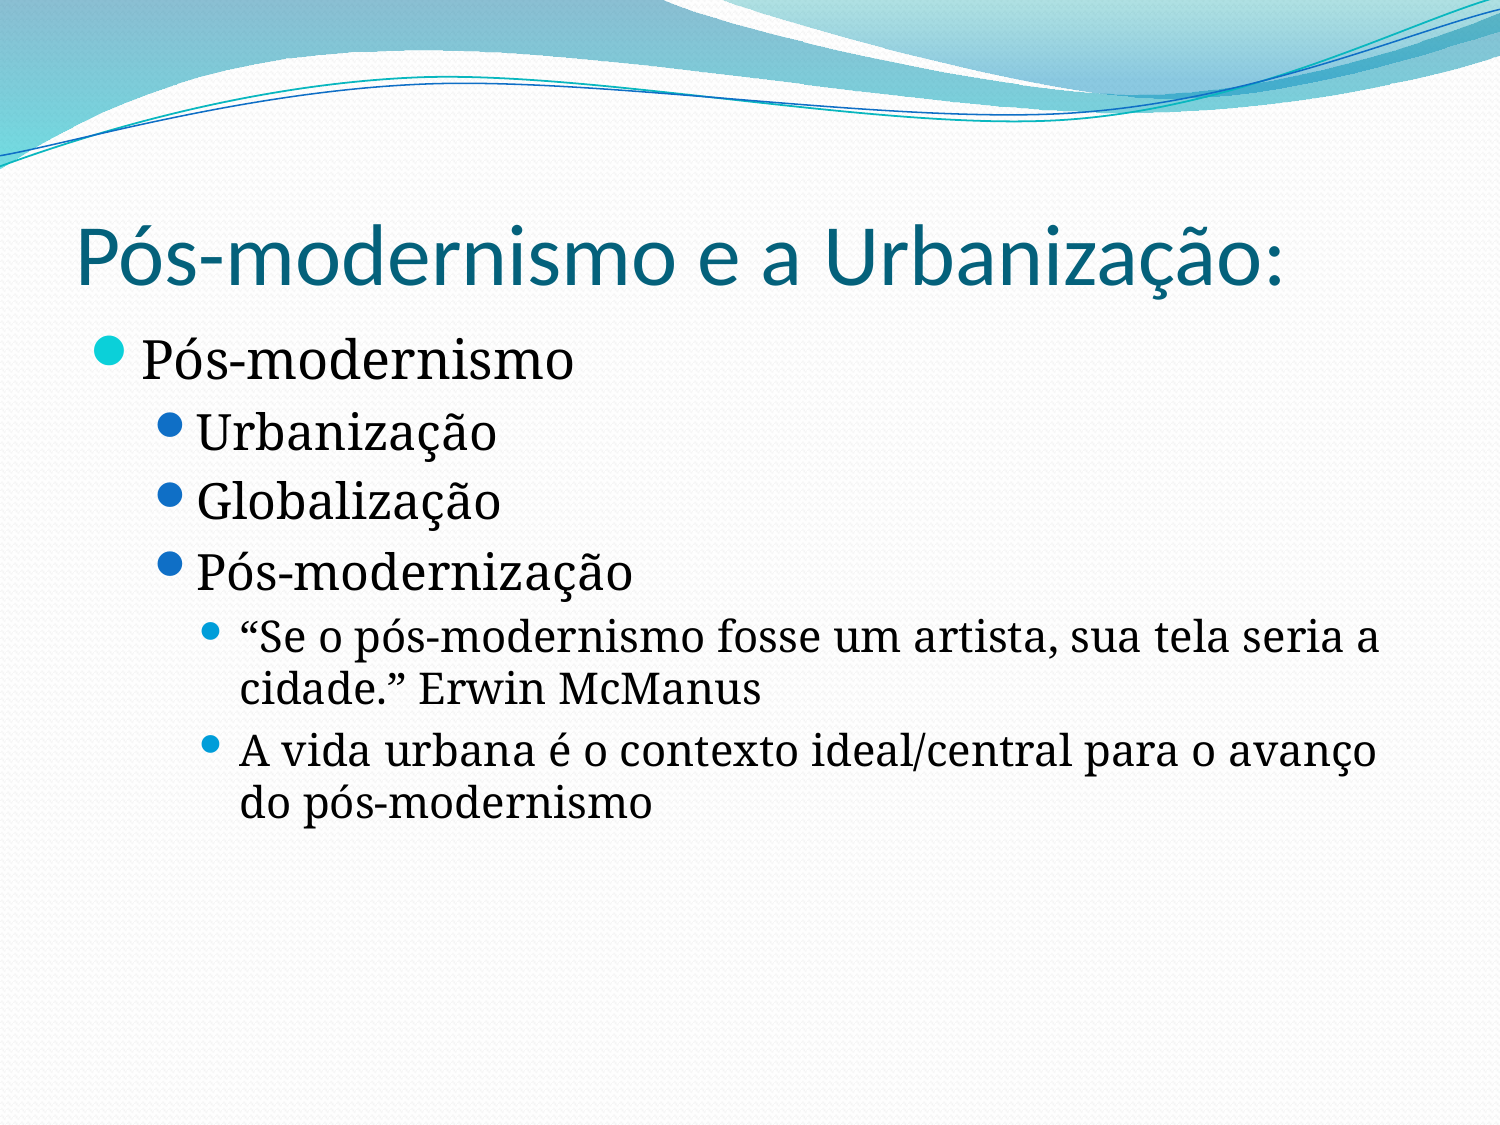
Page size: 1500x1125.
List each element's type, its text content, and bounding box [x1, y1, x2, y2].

list Pós-modernismo Urbanização Globalização Pós-modernização “Se o pós-modernismo fosse um artista, sua tela seria a cidade.” Erwin McManus A vida urbana é o contexto ideal/central para o avanço do pós-modernismo [75, 317, 1425, 1075]
title Pós-modernismo e a Urbanização: [75, 115, 1425, 303]
